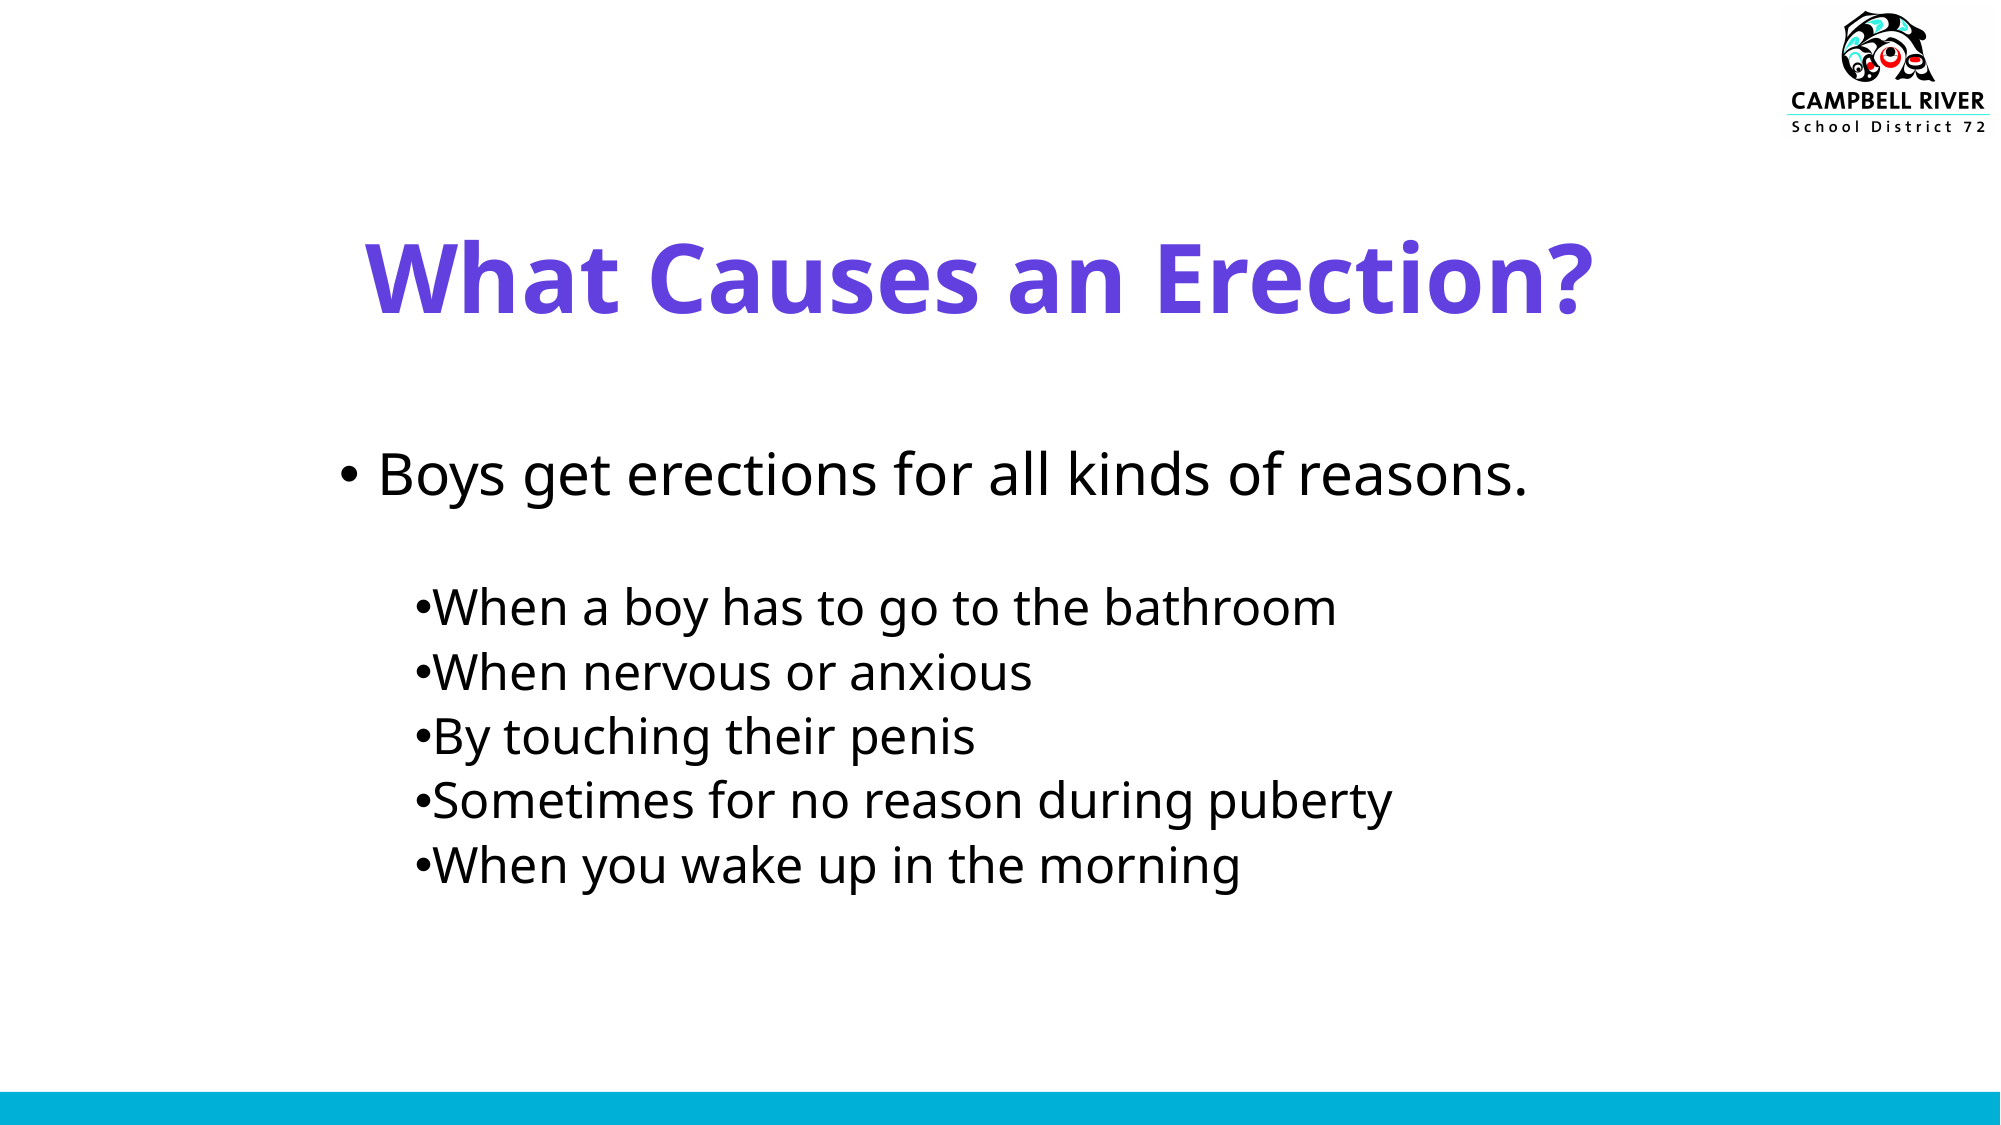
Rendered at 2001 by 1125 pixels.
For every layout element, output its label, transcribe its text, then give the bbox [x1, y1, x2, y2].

title What Causes an Erection? [350, 189, 1625, 377]
picture [1781, 5, 1996, 138]
list Boys get erections for all kinds of reasons. When a boy has to go to the bathroom When nervous or anxious By touching their penis Sometimes for no reason during puberty When you wake up in the morning [324, 437, 1750, 1088]
